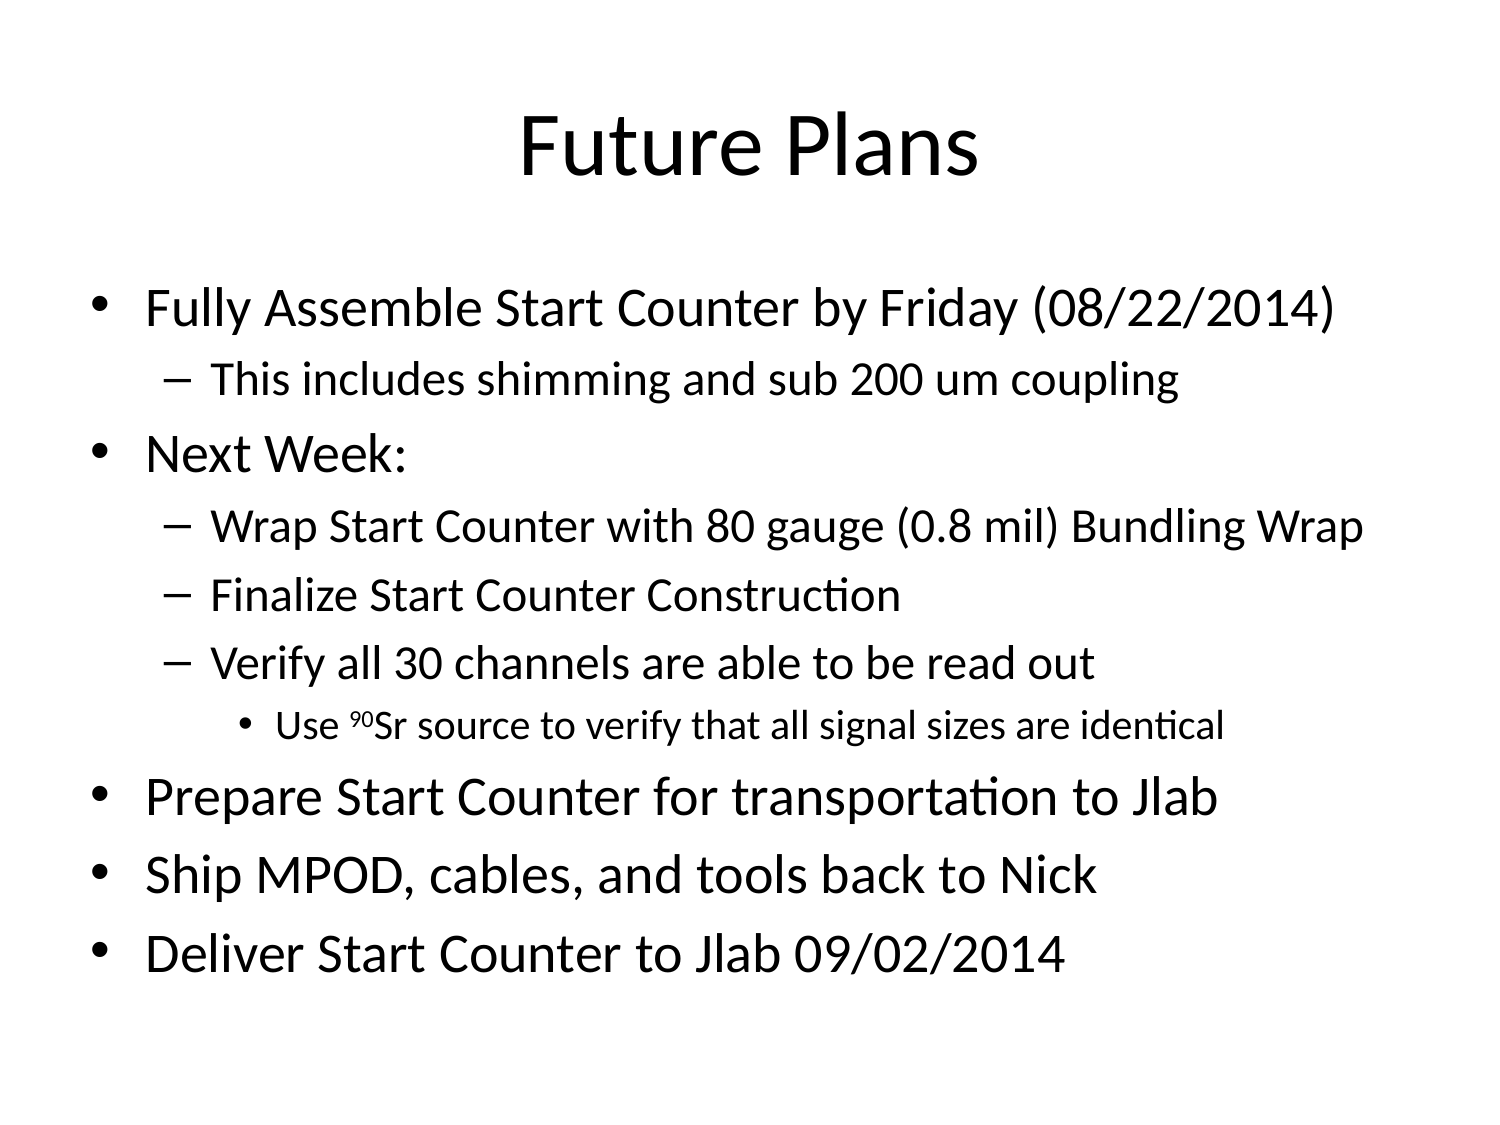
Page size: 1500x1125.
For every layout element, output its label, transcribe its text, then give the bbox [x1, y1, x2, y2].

list Fully Assemble Start Counter by Friday (08/22/2014) This includes shimming and sub 200 um coupling Next Week: Wrap Start Counter with 80 gauge (0.8 mil) Bundling Wrap Finalize Start Counter Construction Verify all 30 channels are able to be read out Use 90Sr source to verify that all signal sizes are identical Prepare Start Counter for transportation to Jlab Ship MPOD, cables, and tools back to Nick Deliver Start Counter to Jlab 09/02/2014 [75, 262, 1425, 1005]
title Future Plans [75, 45, 1425, 233]
